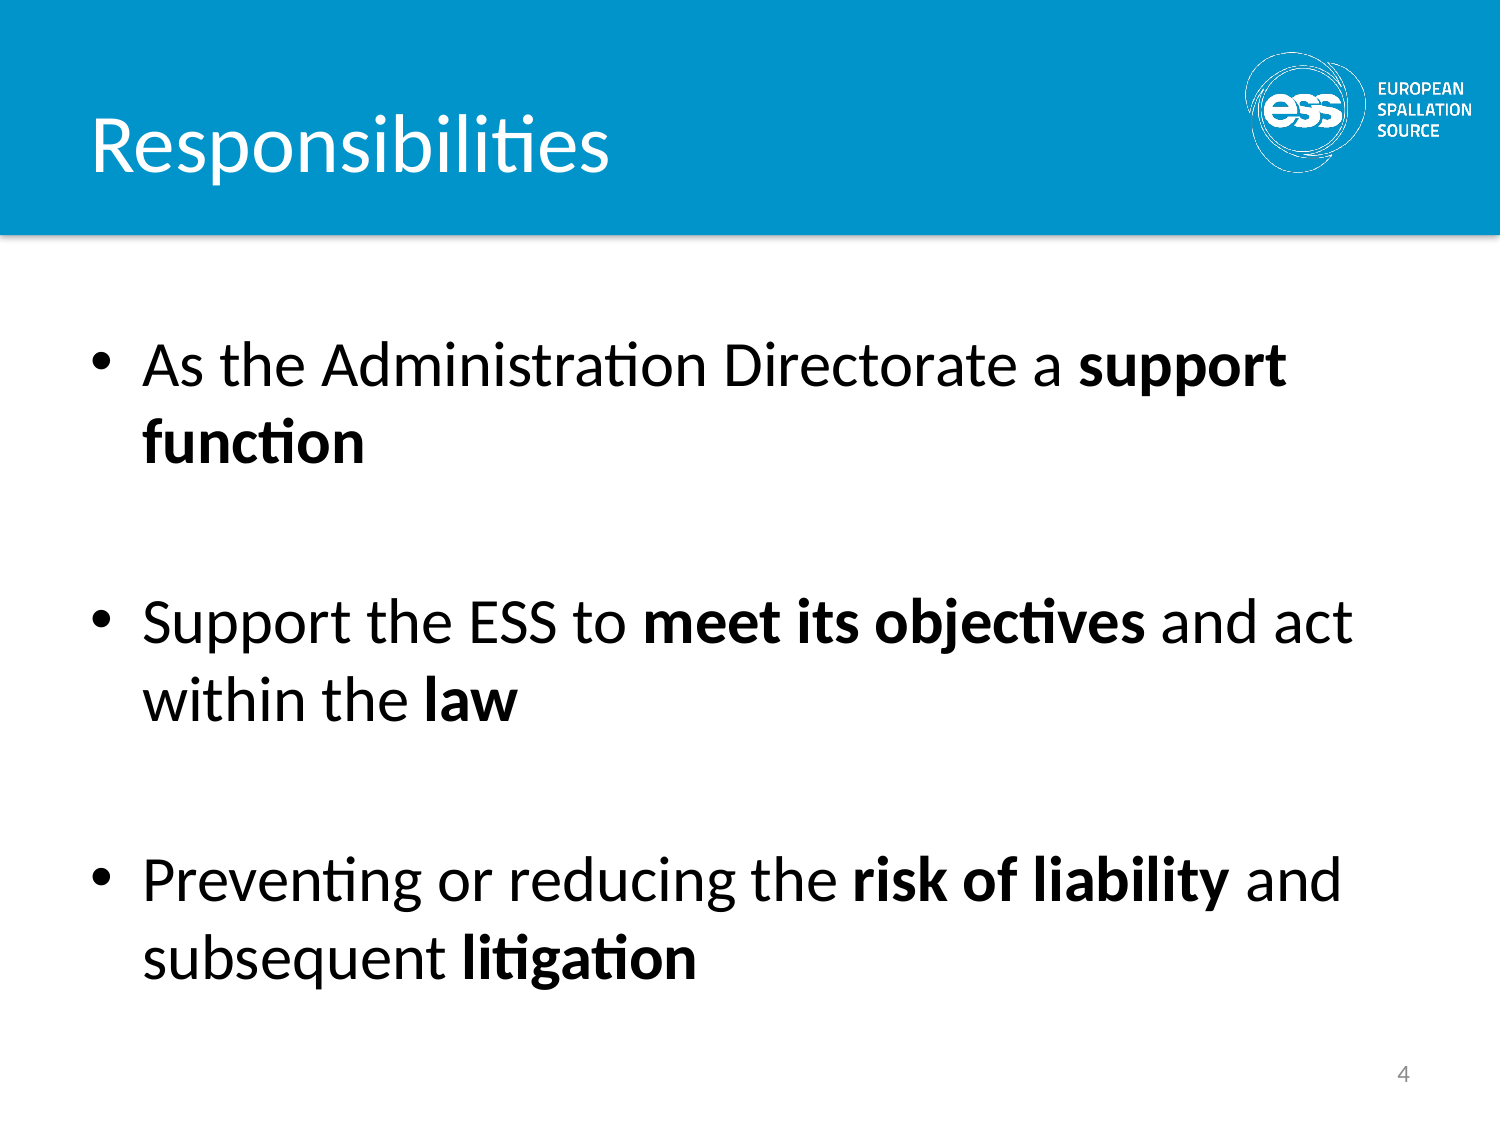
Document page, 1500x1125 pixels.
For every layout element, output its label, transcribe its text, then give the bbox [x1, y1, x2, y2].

picture [1409, 104, 1415, 115]
picture [1398, 109, 1406, 115]
picture [1389, 104, 1393, 115]
picture [1454, 83, 1458, 94]
picture [1432, 125, 1438, 136]
slide_number 4 [1074, 1042, 1425, 1103]
picture [1418, 104, 1423, 115]
picture [1422, 125, 1428, 134]
picture [1379, 83, 1385, 94]
picture [1264, 94, 1342, 127]
list As the Administration Directorate a support function Support the ESS to meet its objectives and act within the law Preventing or reducing the risk of liability and subsequent litigation [75, 262, 1425, 1005]
picture [1436, 104, 1444, 115]
title Responsibilities [75, 45, 1247, 233]
picture [1443, 86, 1450, 93]
picture [1400, 83, 1407, 94]
picture [1423, 83, 1430, 94]
